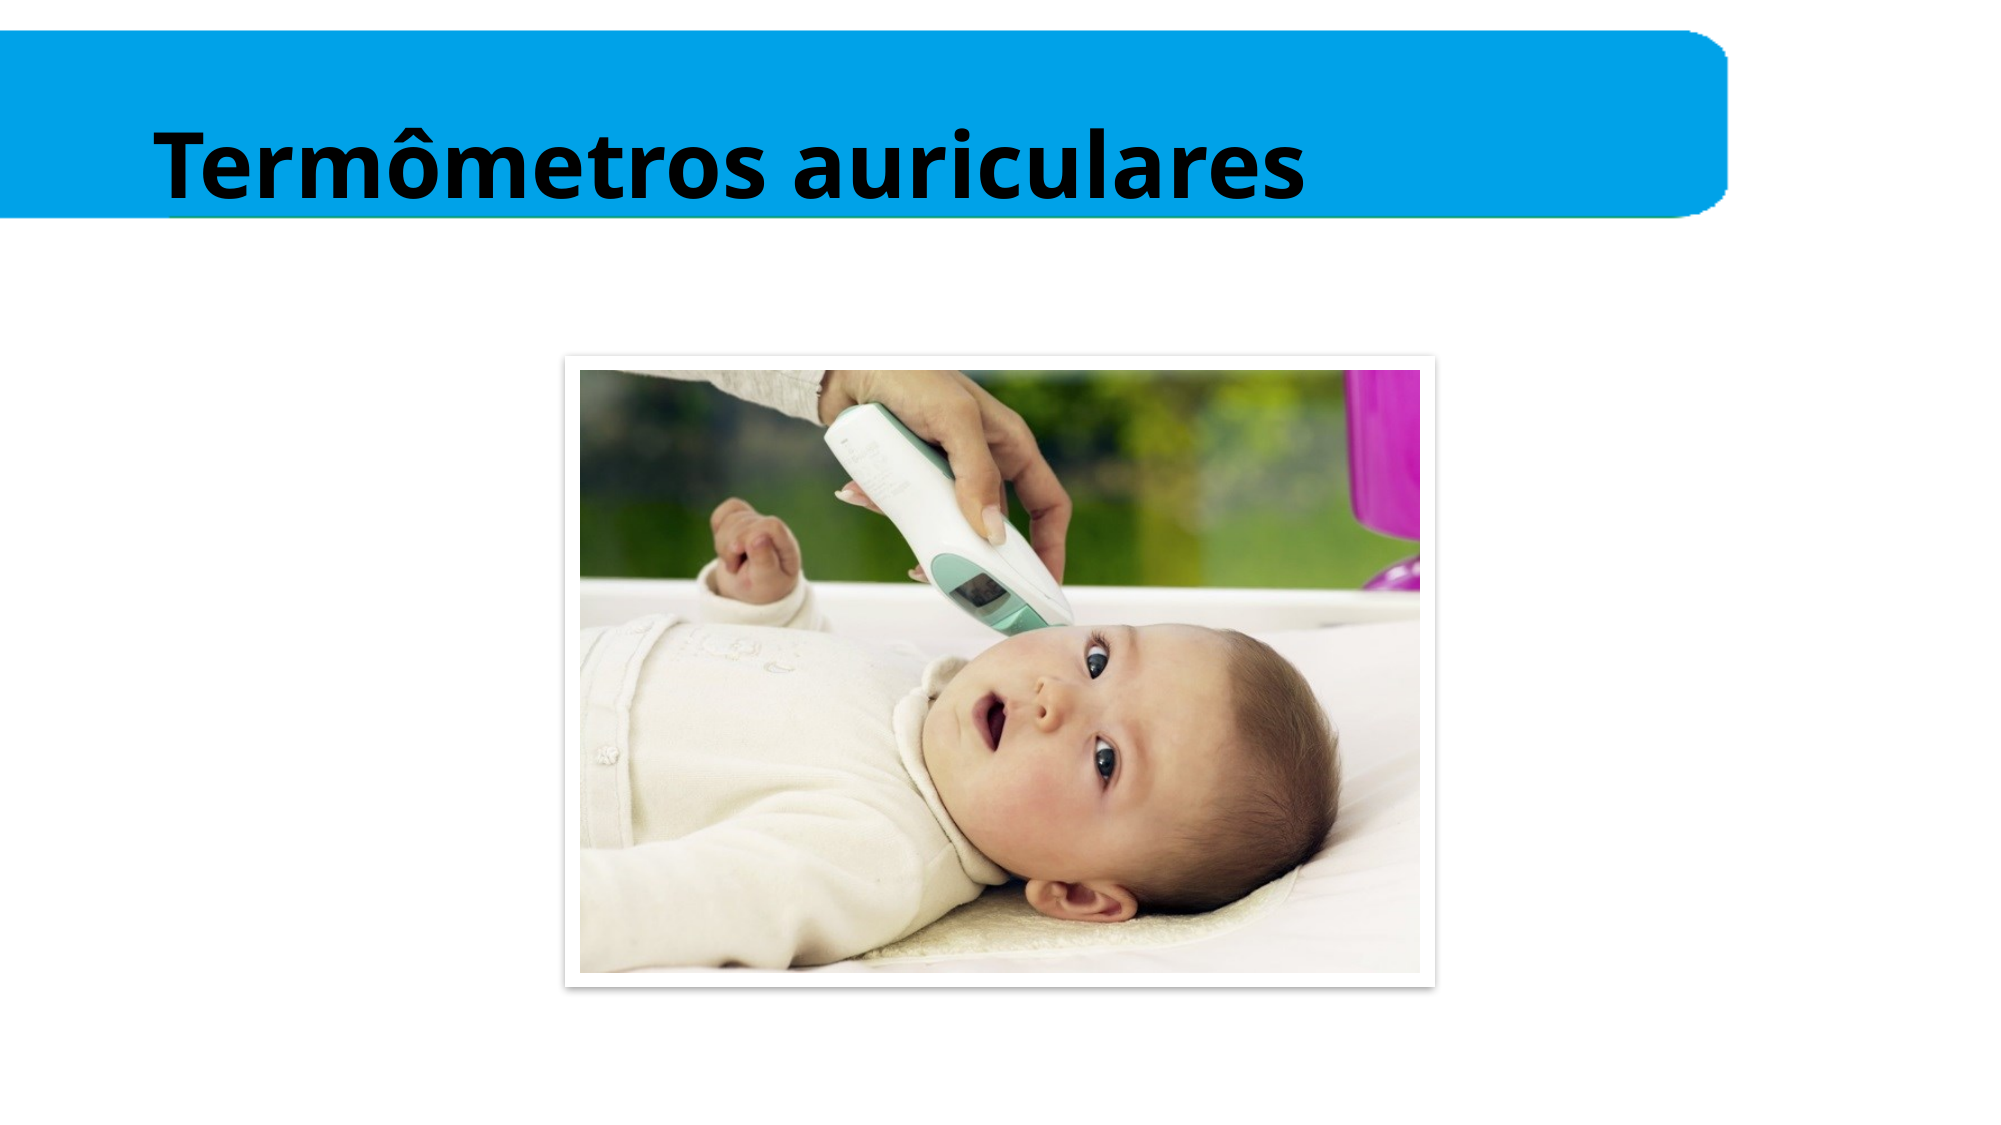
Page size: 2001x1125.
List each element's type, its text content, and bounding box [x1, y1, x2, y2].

picture [0, 0, 2001, 1125]
title Termômetros auriculares [137, 59, 1863, 278]
